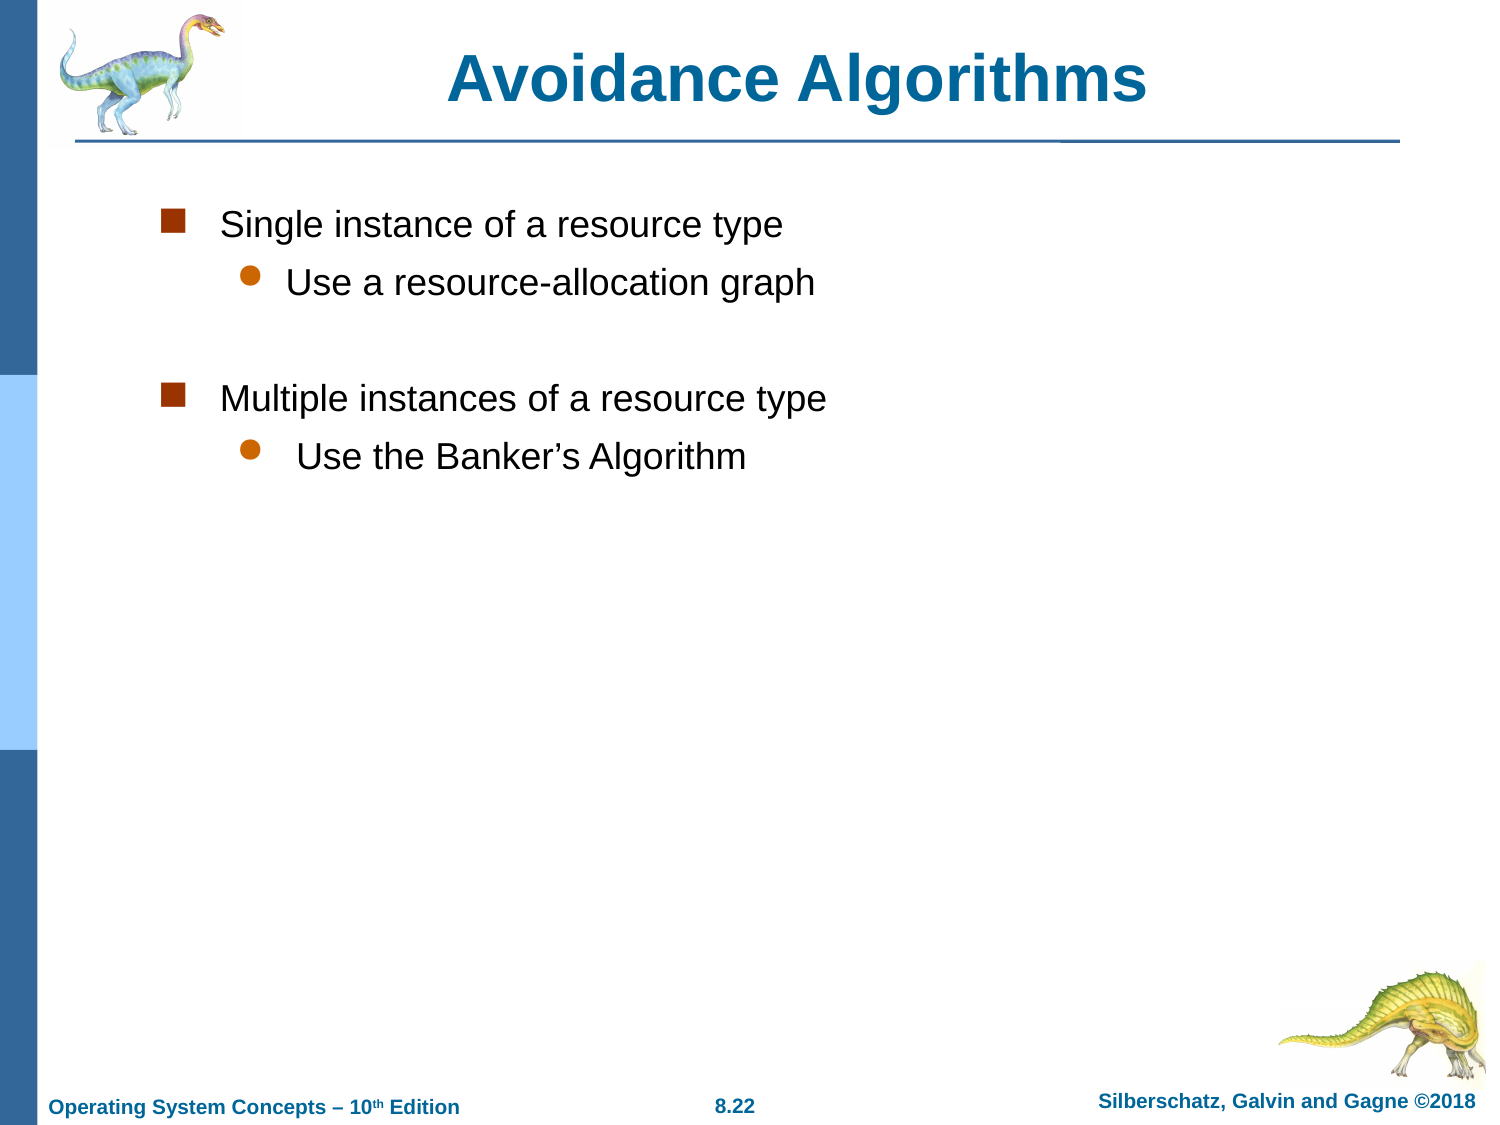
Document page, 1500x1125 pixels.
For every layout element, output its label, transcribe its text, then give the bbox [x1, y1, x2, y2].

picture [46, 0, 243, 149]
picture [1275, 959, 1486, 1090]
list Single instance of a resource type Use a resource-allocation graph Multiple instances of a resource type Use the Banker’s Algorithm [148, 192, 1242, 928]
title Avoidance Algorithms [170, 27, 1425, 122]
